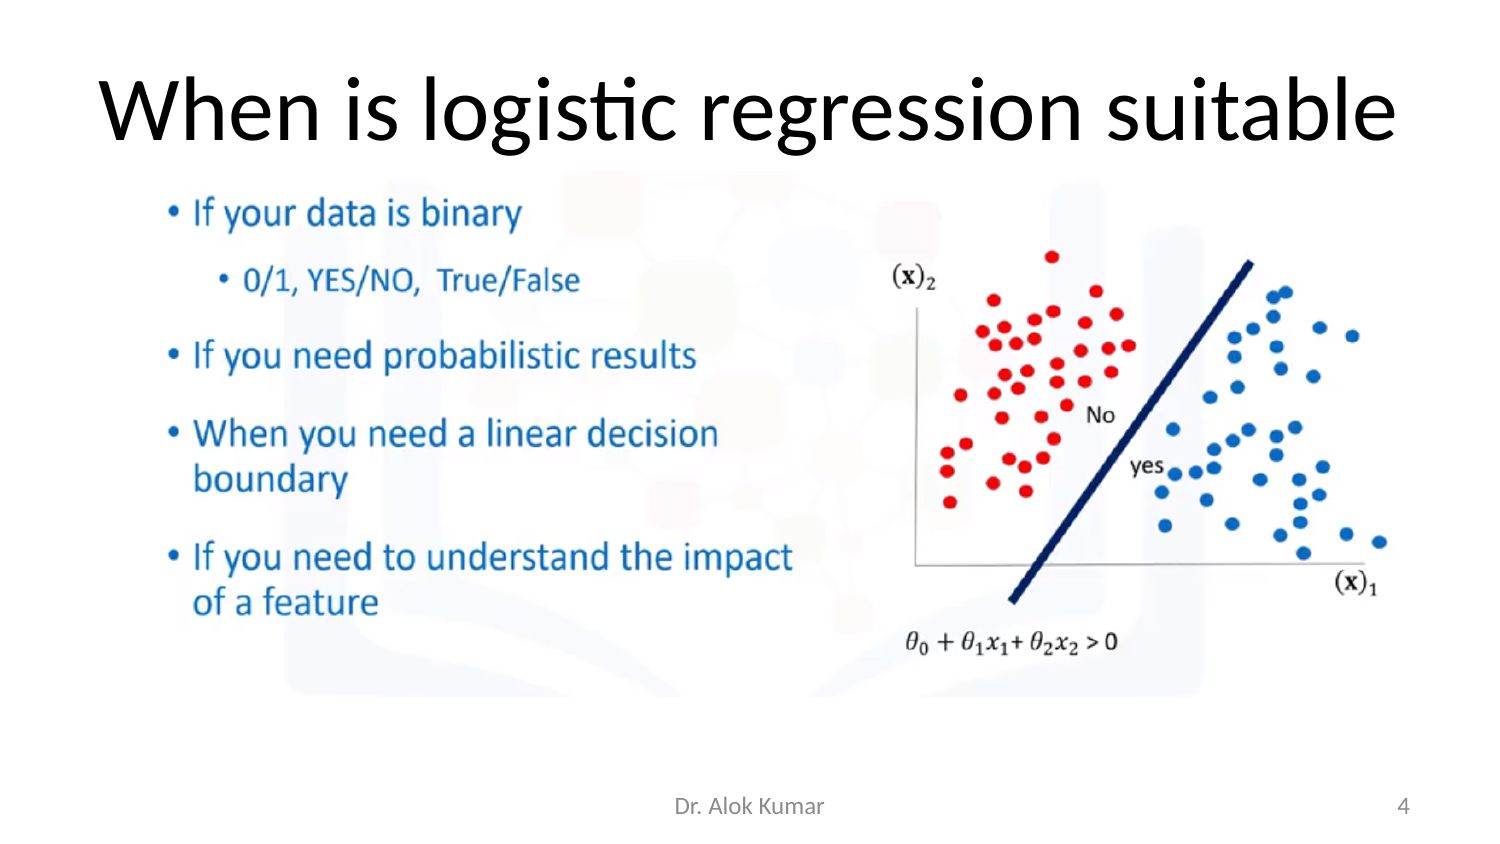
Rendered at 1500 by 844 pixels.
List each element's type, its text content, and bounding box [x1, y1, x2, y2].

footer Dr. Alok Kumar [512, 782, 988, 827]
slide_number 4 [1074, 782, 1425, 827]
title When is logistic regression suitable [75, 33, 1425, 170]
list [62, 171, 1428, 697]
